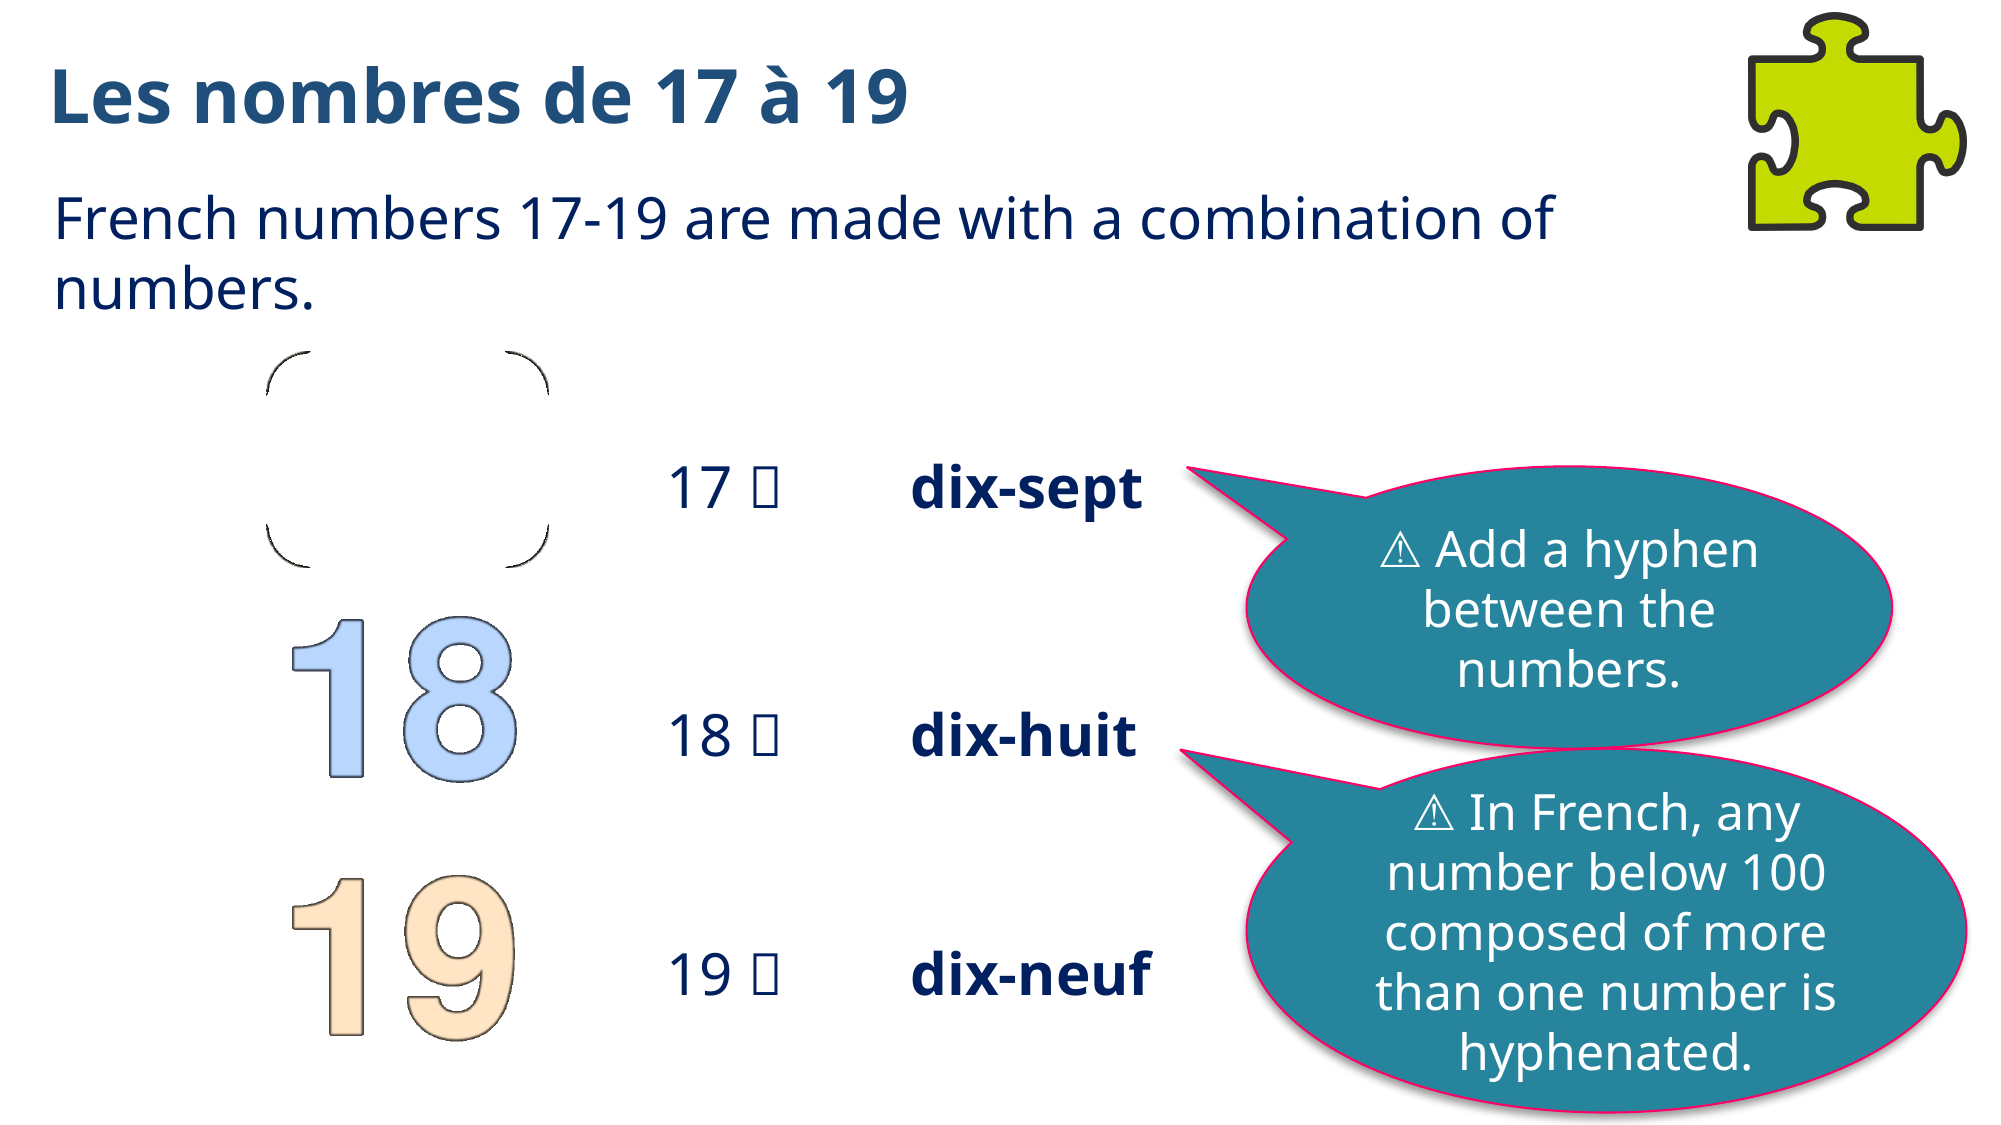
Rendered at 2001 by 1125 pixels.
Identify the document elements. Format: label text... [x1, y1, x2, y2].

picture [266, 588, 549, 806]
text_box ⚠ Add a hyphen between the numbers. [1186, 466, 1893, 749]
text_box dix-huit [895, 690, 1308, 776]
text_box 19  [651, 929, 844, 1015]
text_box 17  [651, 442, 844, 528]
title Les nombres de 17 à 19 [33, 30, 1748, 157]
text_box dix-sept [895, 442, 1308, 528]
picture [266, 351, 549, 569]
text_box 18  [651, 690, 844, 776]
picture [266, 847, 549, 1065]
text_box dix-neuf [895, 929, 1272, 1015]
text_box French numbers 17-19 are made with a combination of numbers. [38, 173, 1794, 329]
picture [1748, 12, 1967, 232]
text_box ⚠ In French, any number below 100 composed of more than one number is hyphenated. [1179, 748, 1967, 1113]
